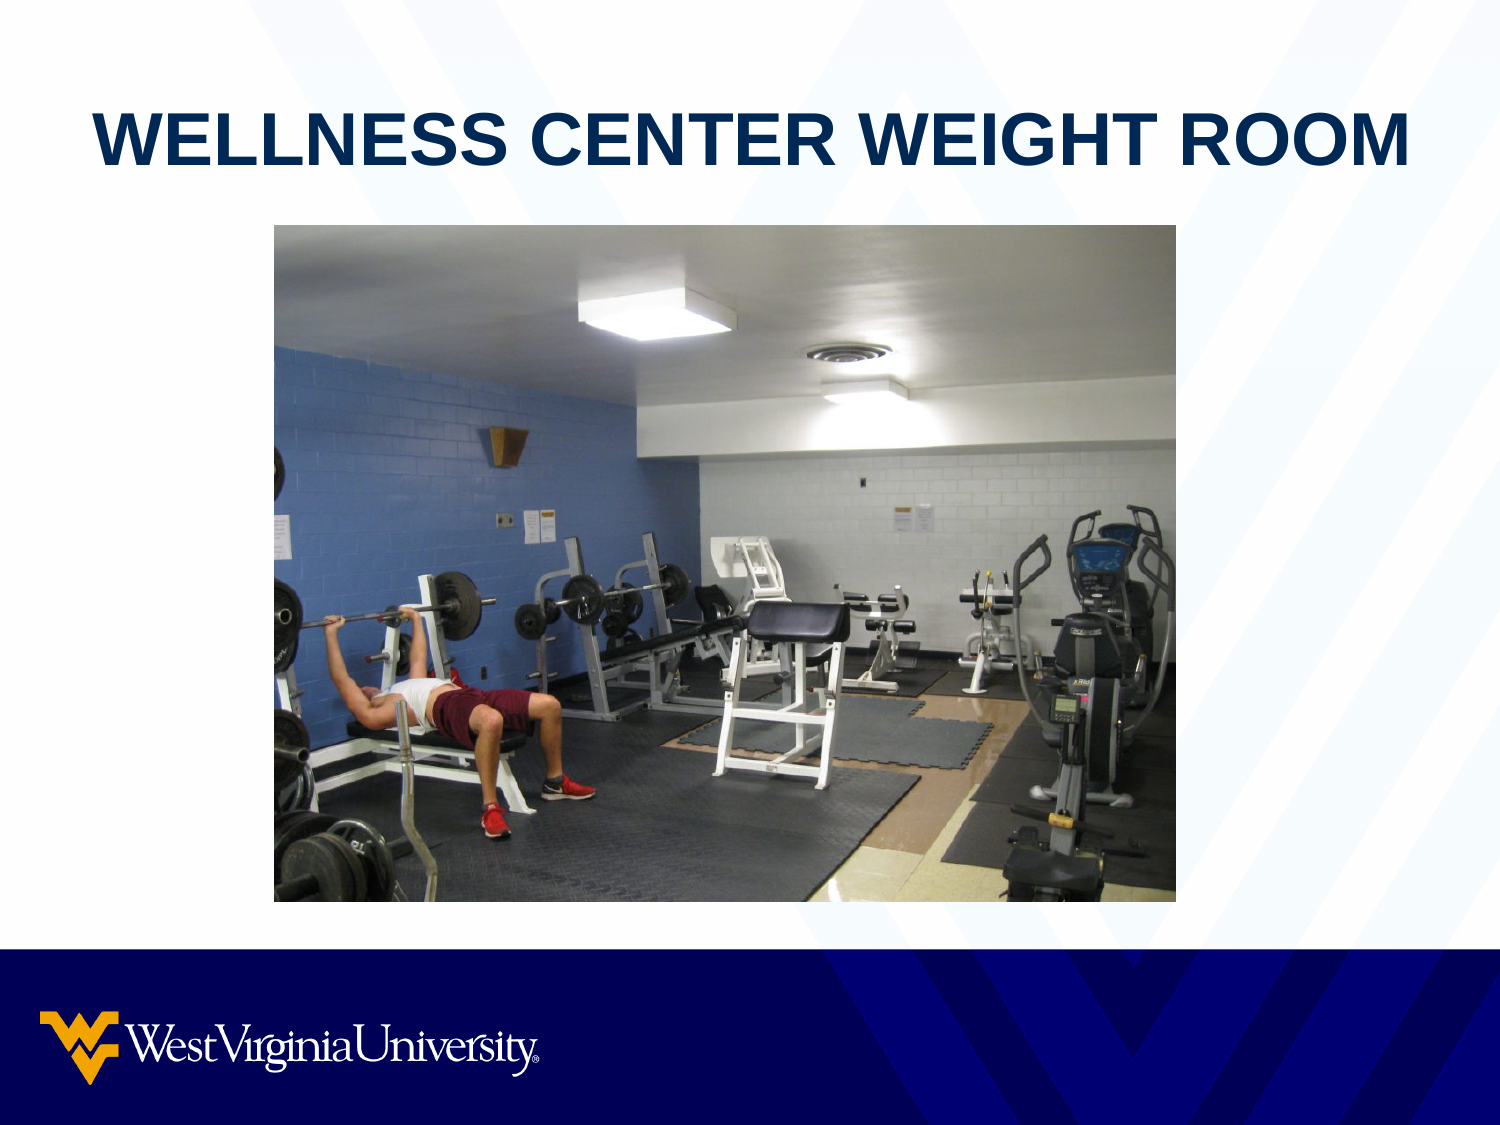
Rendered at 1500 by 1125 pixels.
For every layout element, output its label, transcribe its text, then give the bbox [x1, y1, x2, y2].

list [274, 225, 1176, 902]
title WELLNESS CENTER WEIGHT ROOM [77, 53, 1434, 230]
picture [0, 0, 1500, 1125]
